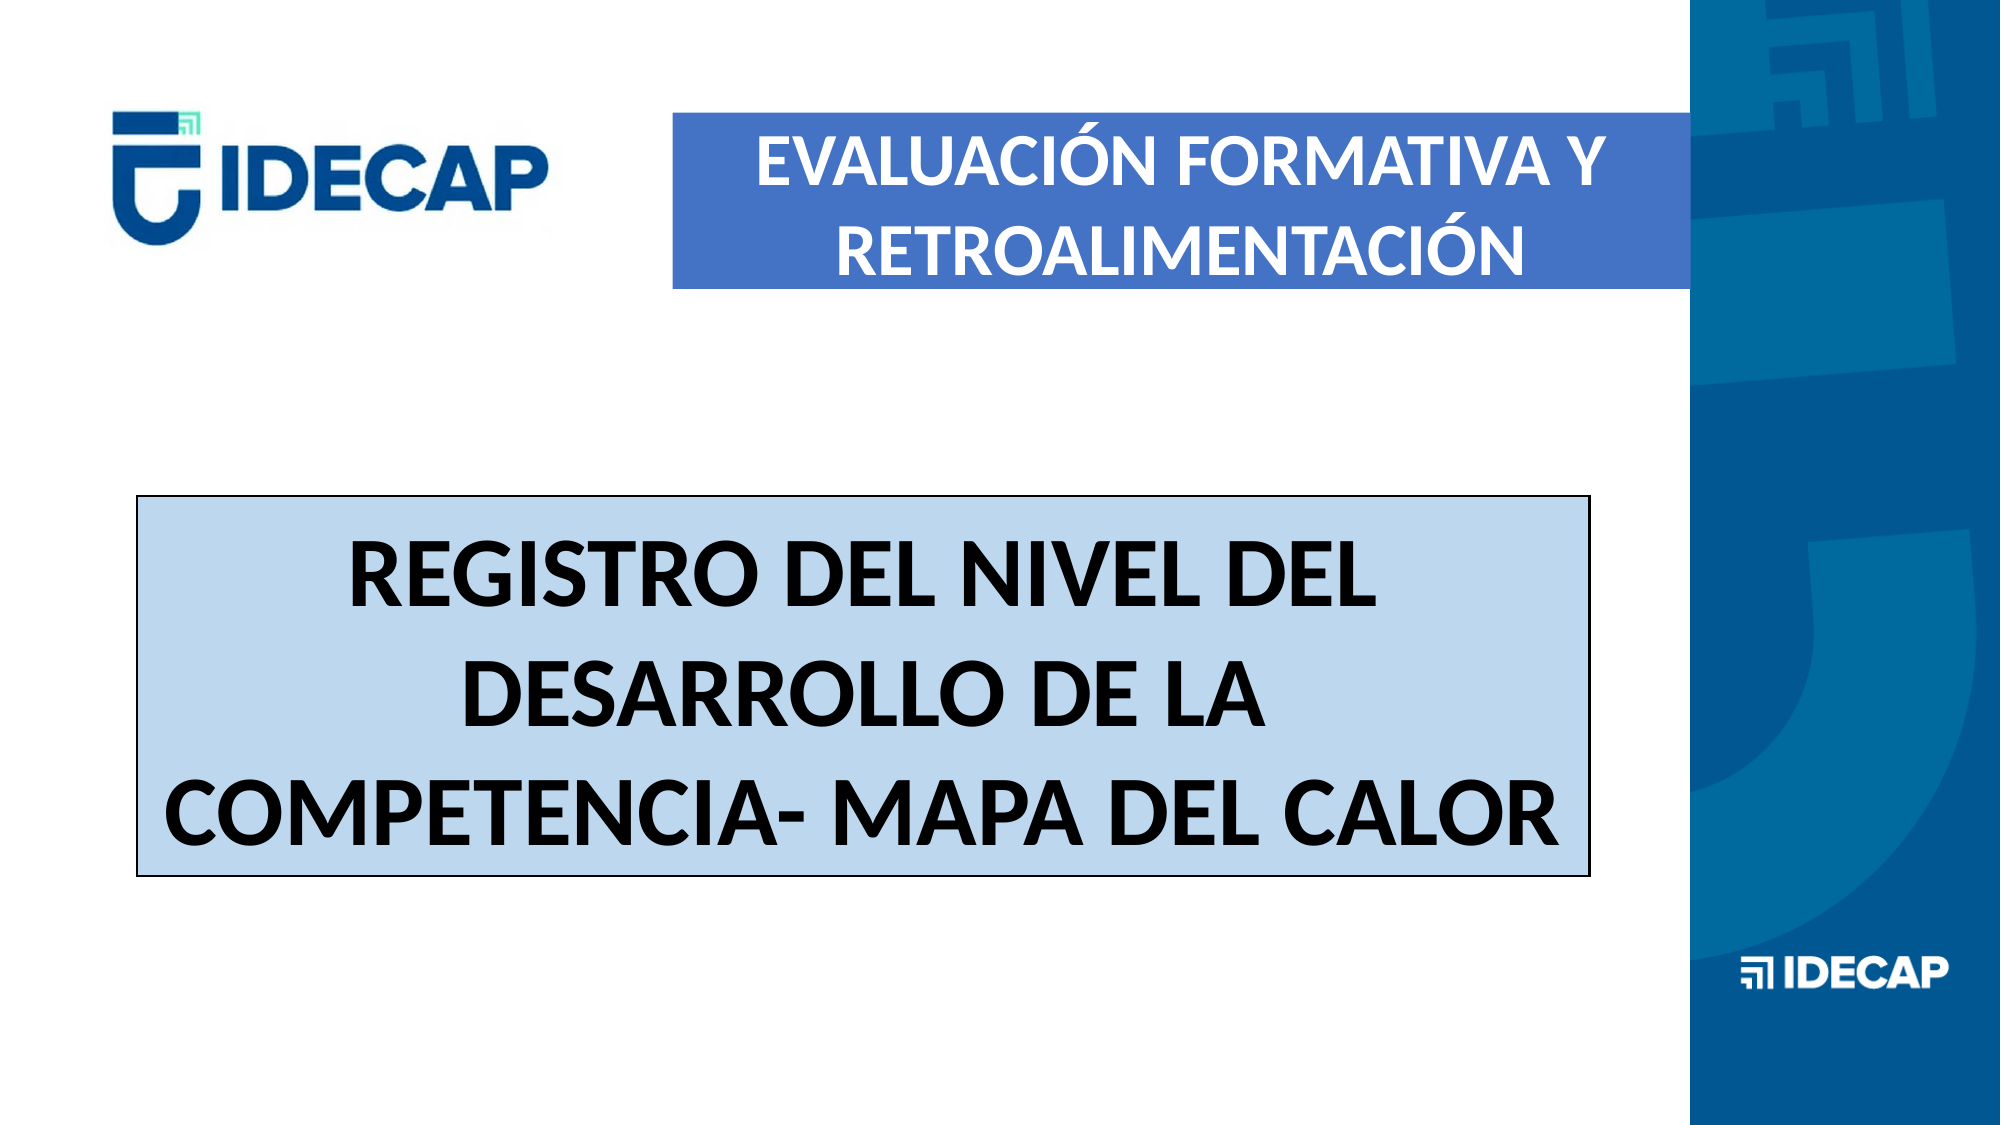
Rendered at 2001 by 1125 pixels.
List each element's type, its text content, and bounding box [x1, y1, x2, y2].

picture [1690, 0, 2000, 1125]
text_box REGISTRO DEL NIVEL DEL DESARROLLO DE LA COMPETENCIA- MAPA DEL CALOR [136, 495, 1591, 877]
text_box EVALUACIÓN FORMATIVA Y RETROALIMENTACIÓN [672, 112, 1690, 289]
picture [63, 79, 572, 256]
